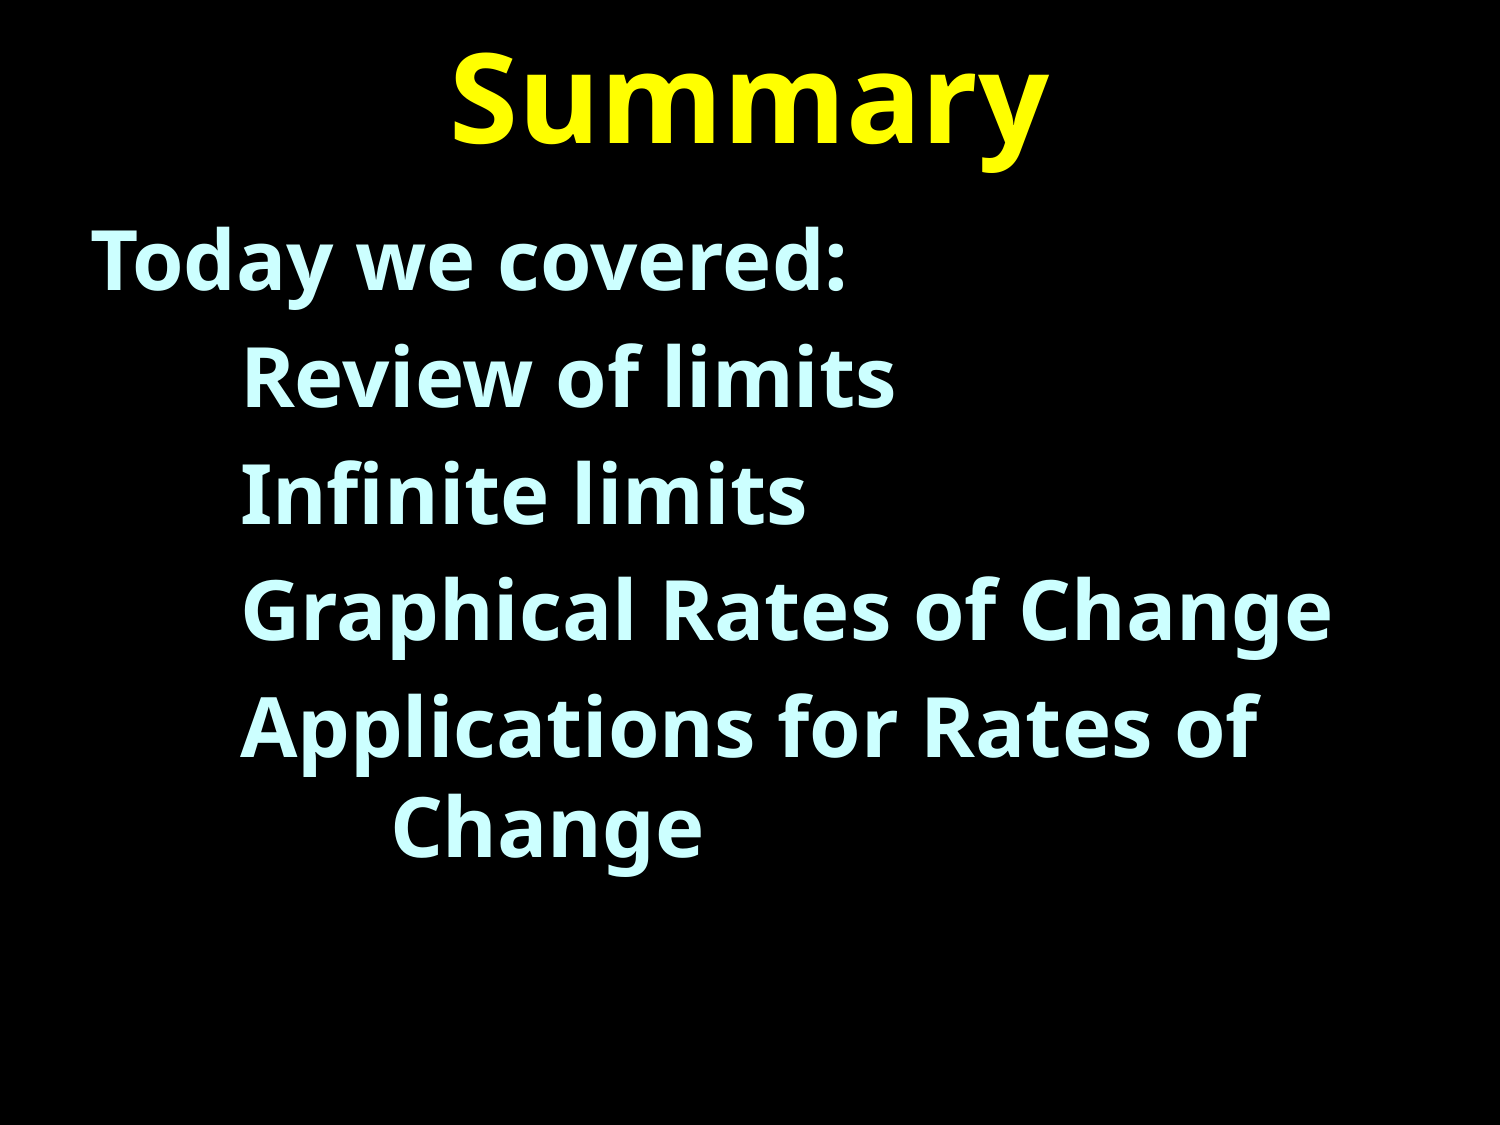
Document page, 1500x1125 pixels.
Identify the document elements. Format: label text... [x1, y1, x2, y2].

title Summary [0, 0, 1500, 188]
list Today we covered: Review of limits Infinite limits Graphical Rates of Change Applications for Rates of Change [75, 200, 1425, 1125]
